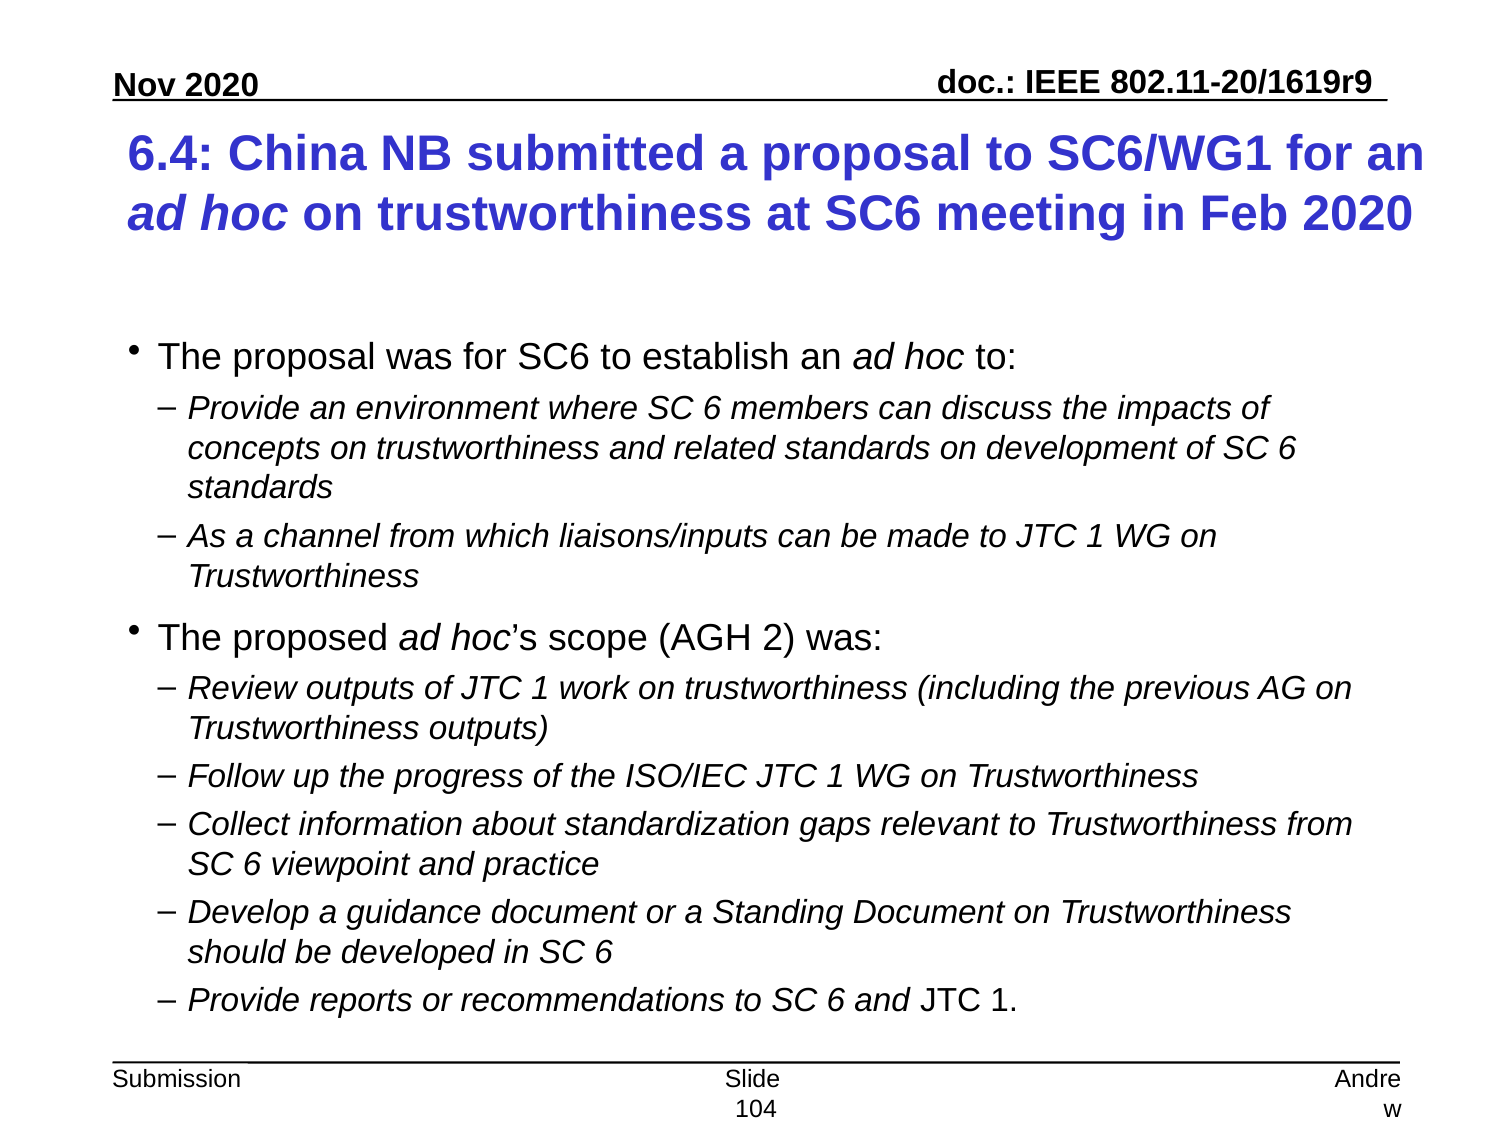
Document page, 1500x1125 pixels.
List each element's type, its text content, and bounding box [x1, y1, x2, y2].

title 6.4: China NB submitted a proposal to SC6/WG1 for an ad hoc on trustworthiness at SC6 meeting in Feb 2020 [112, 112, 1475, 288]
list The proposal was for SC6 to establish an ad hoc to: Provide an environment where SC 6 members can discuss the impacts of concepts on trustworthiness and related standards on development of SC 6 standards As a channel from which liaisons/inputs can be made to JTC 1 WG on Trustworthiness The proposed ad hoc’s scope (AGH 2) was: Review outputs of JTC 1 work on trustworthiness (including the previous AG on Trustworthiness outputs) Follow up the progress of the ISO/IEC JTC 1 WG on Trustworthiness Collect information about standardization gaps relevant to Trustworthiness from SC 6 viewpoint and practice Develop a guidance document or a Standing Document on Trustworthiness should be developed in SC 6 Provide reports or recommendations to SC 6 and JTC 1. [112, 324, 1388, 1000]
slide_number Slide 104 [709, 1061, 803, 1093]
footer Andrew Myles, Cisco [1320, 1061, 1402, 1093]
